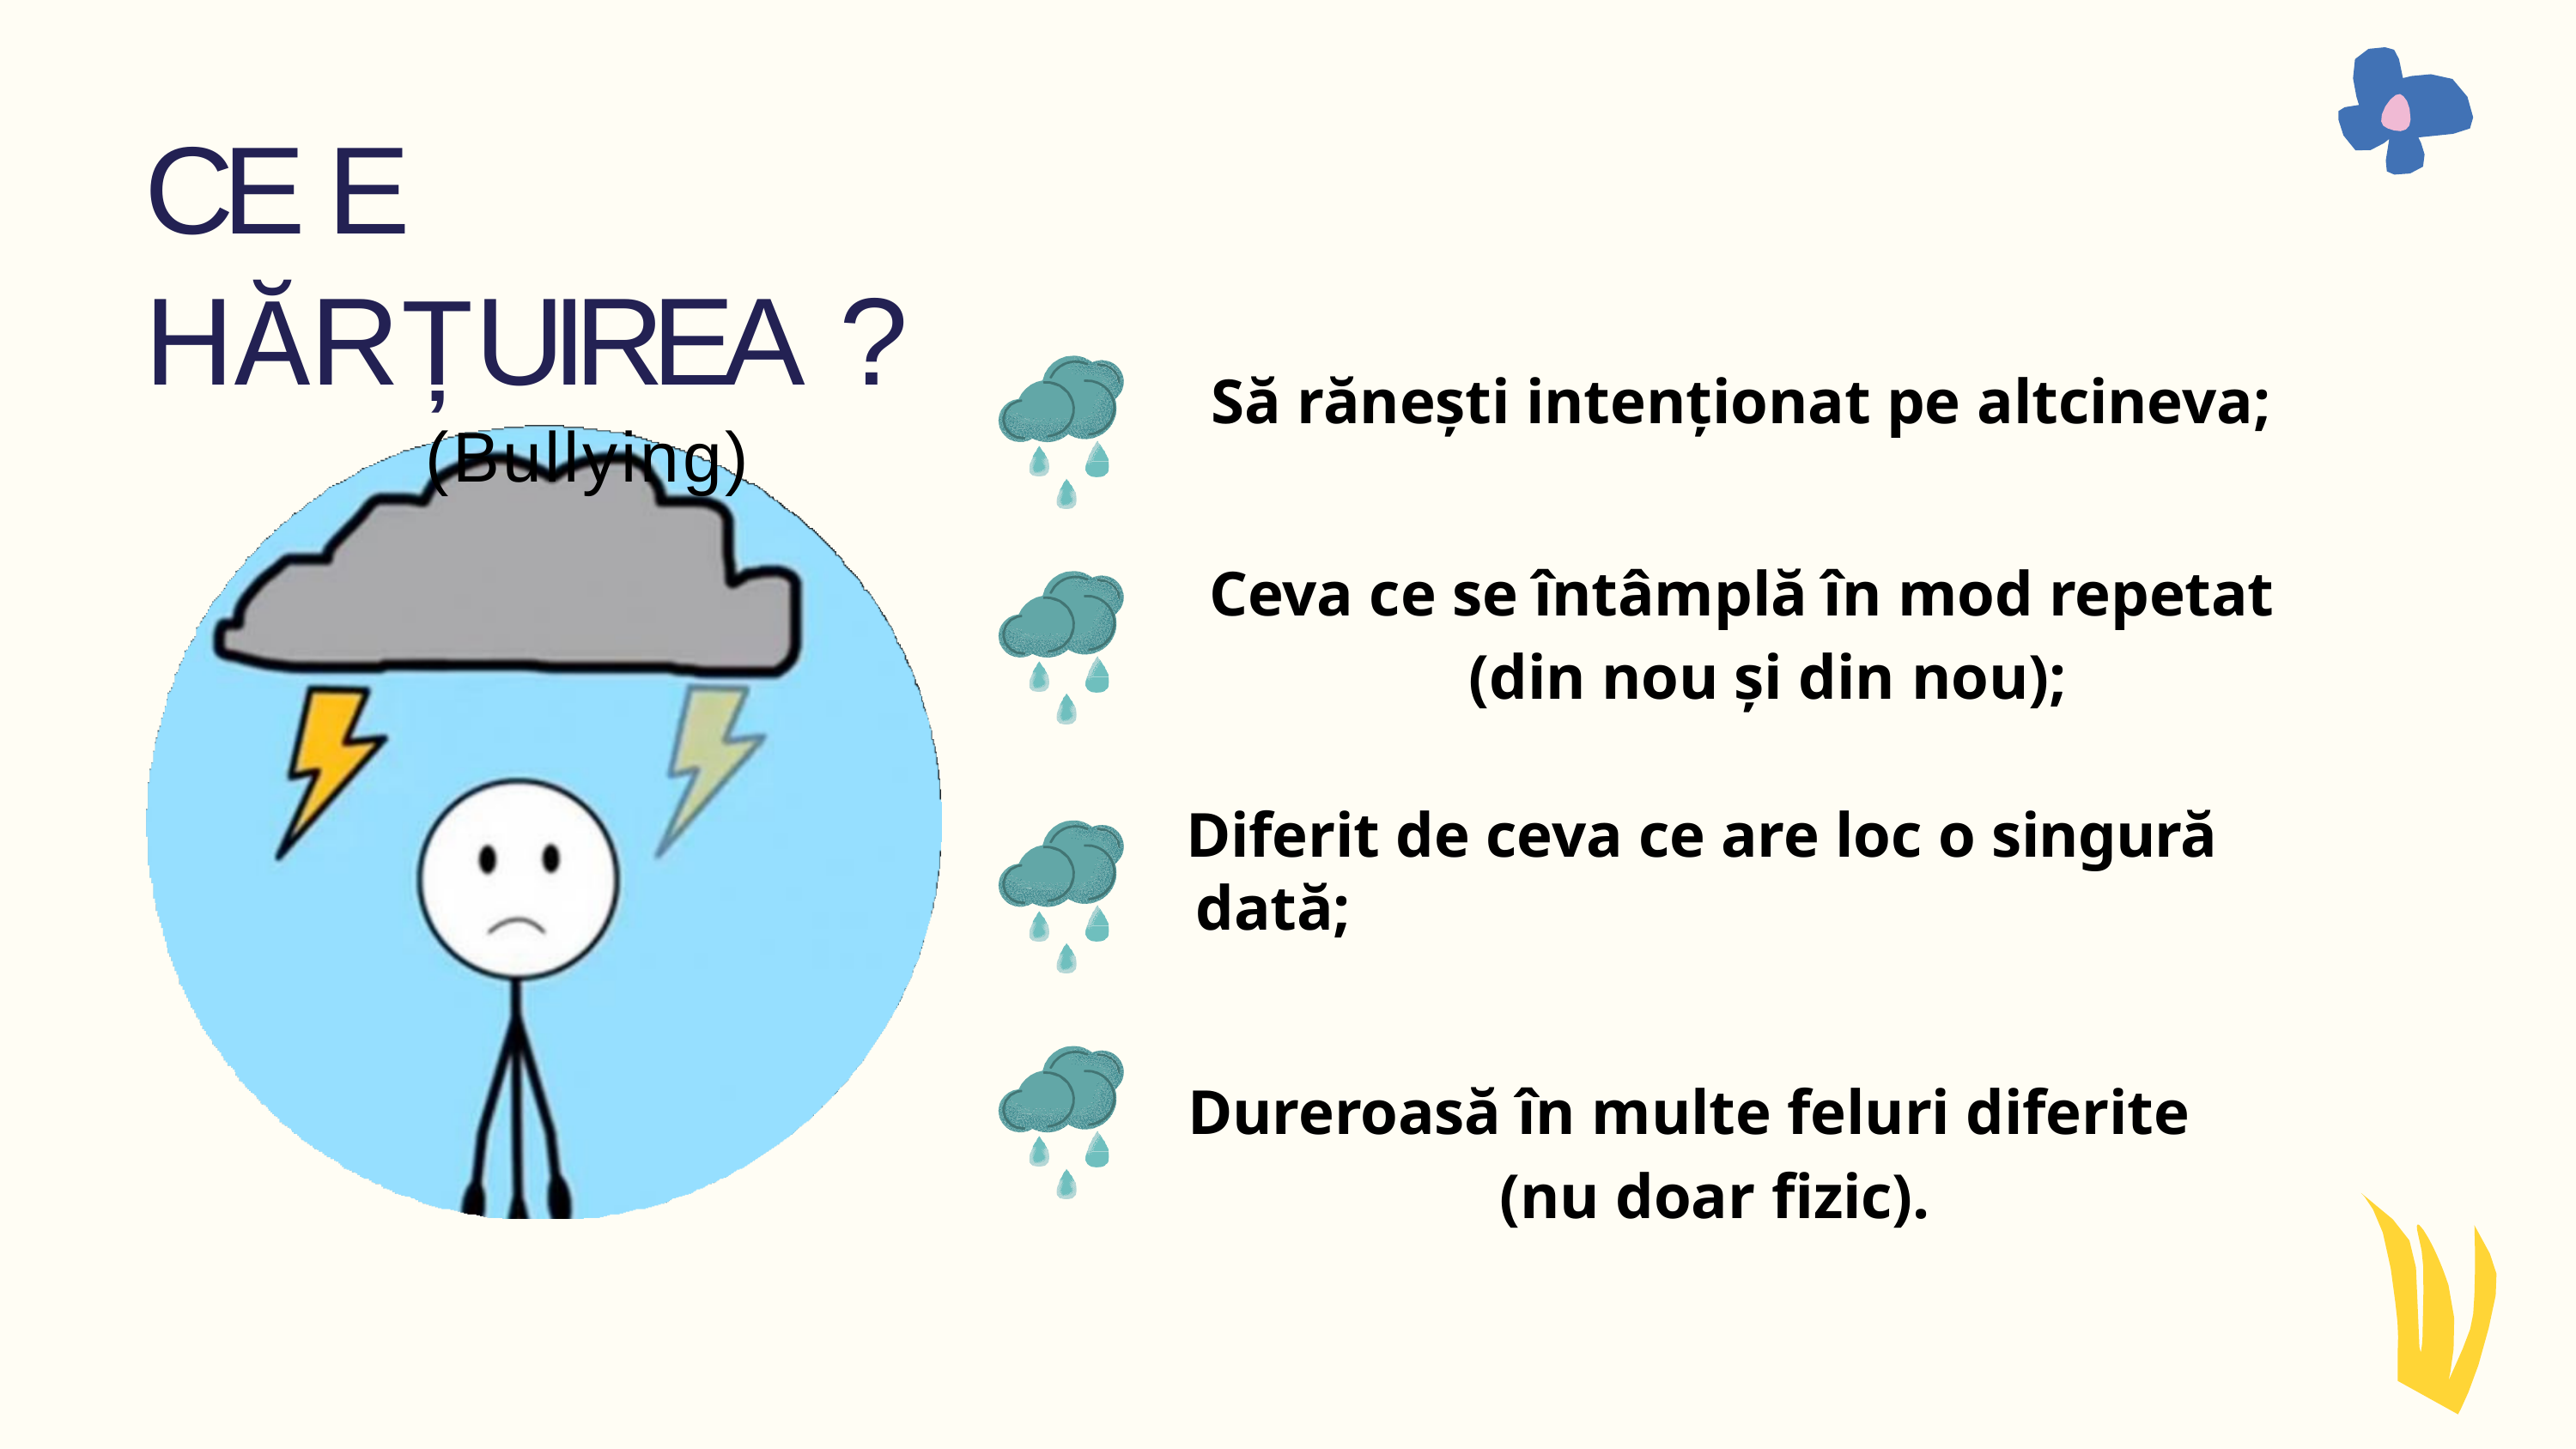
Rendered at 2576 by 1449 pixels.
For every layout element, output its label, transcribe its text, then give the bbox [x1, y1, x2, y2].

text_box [998, 1046, 1124, 1199]
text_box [998, 820, 1124, 974]
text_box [998, 355, 1124, 509]
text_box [998, 571, 1124, 724]
text_box [2382, 1224, 2497, 1415]
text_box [2338, 46, 2474, 175]
title CE E HĂRȚUIREA ? (Bullying) [143, 108, 1184, 496]
text_box [144, 496, 942, 1219]
text_box Să rănești intenționat pe altcineva; Ceva ce se întâmplă în mod repetat (din nou și din nou); Diferit de ceva ce are loc o singură dată; Dureroasă în multe feluri diferite (nu doar fizic). [1186, 361, 2409, 1231]
